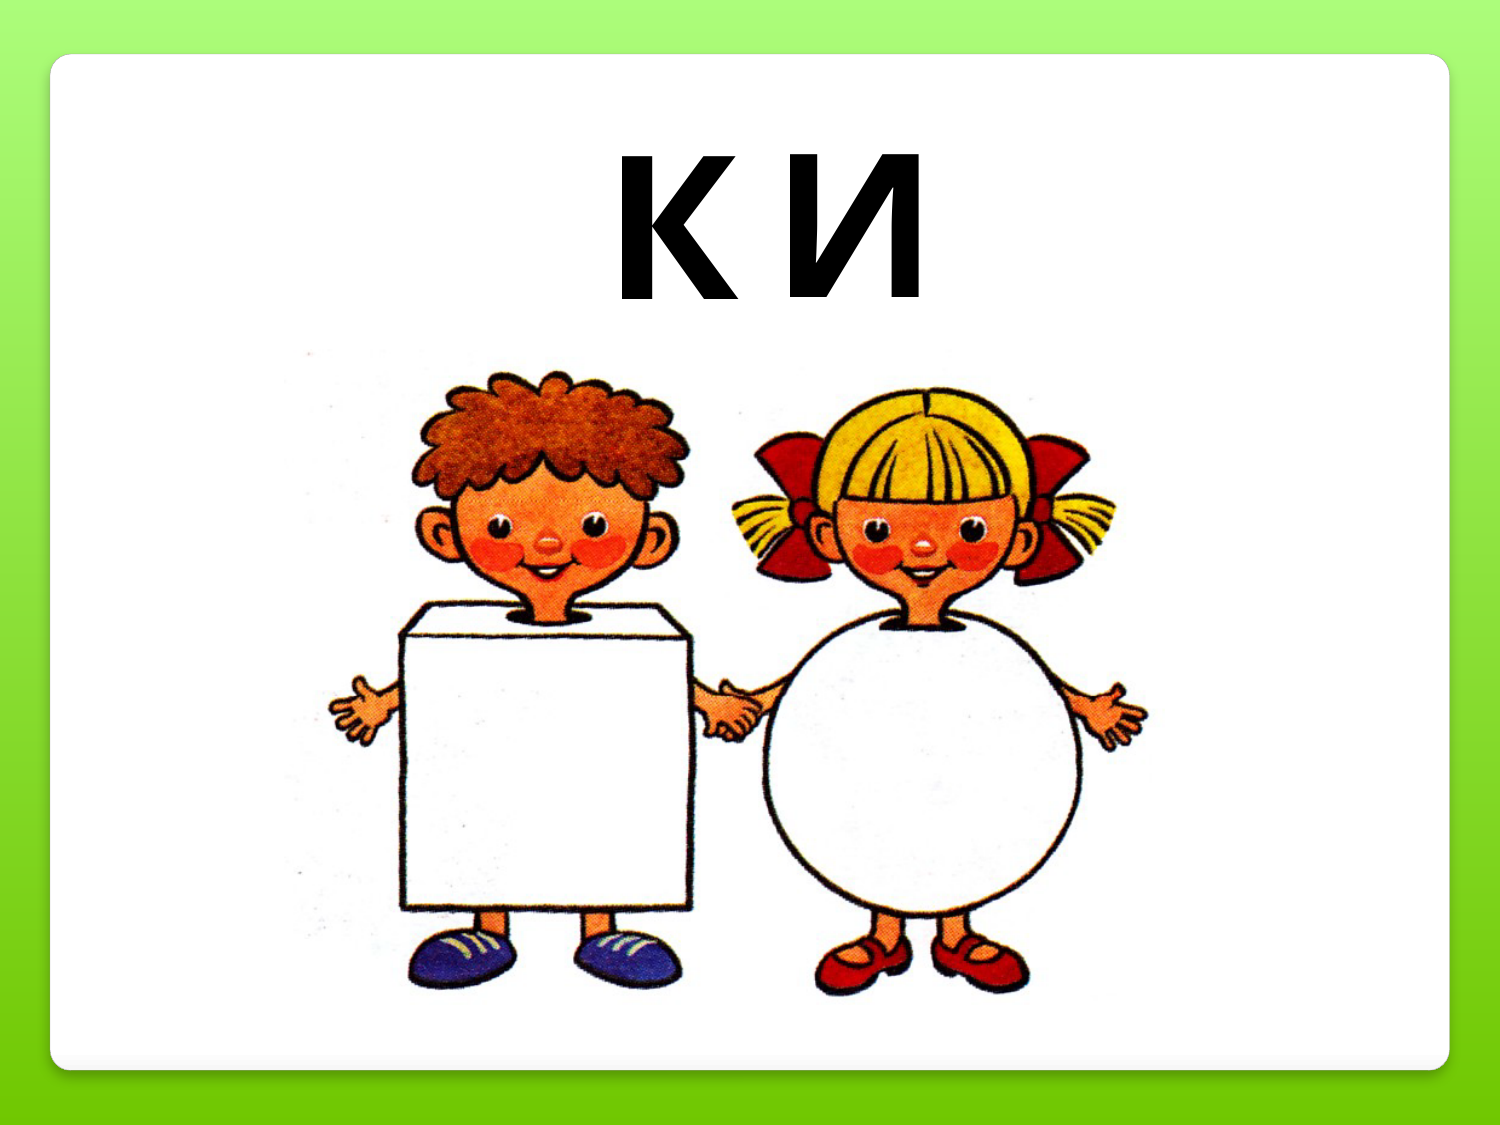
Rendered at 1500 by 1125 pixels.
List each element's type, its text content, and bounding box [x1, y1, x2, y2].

text_box К [589, 92, 755, 348]
picture [284, 349, 1171, 1036]
text_box И [757, 90, 952, 346]
